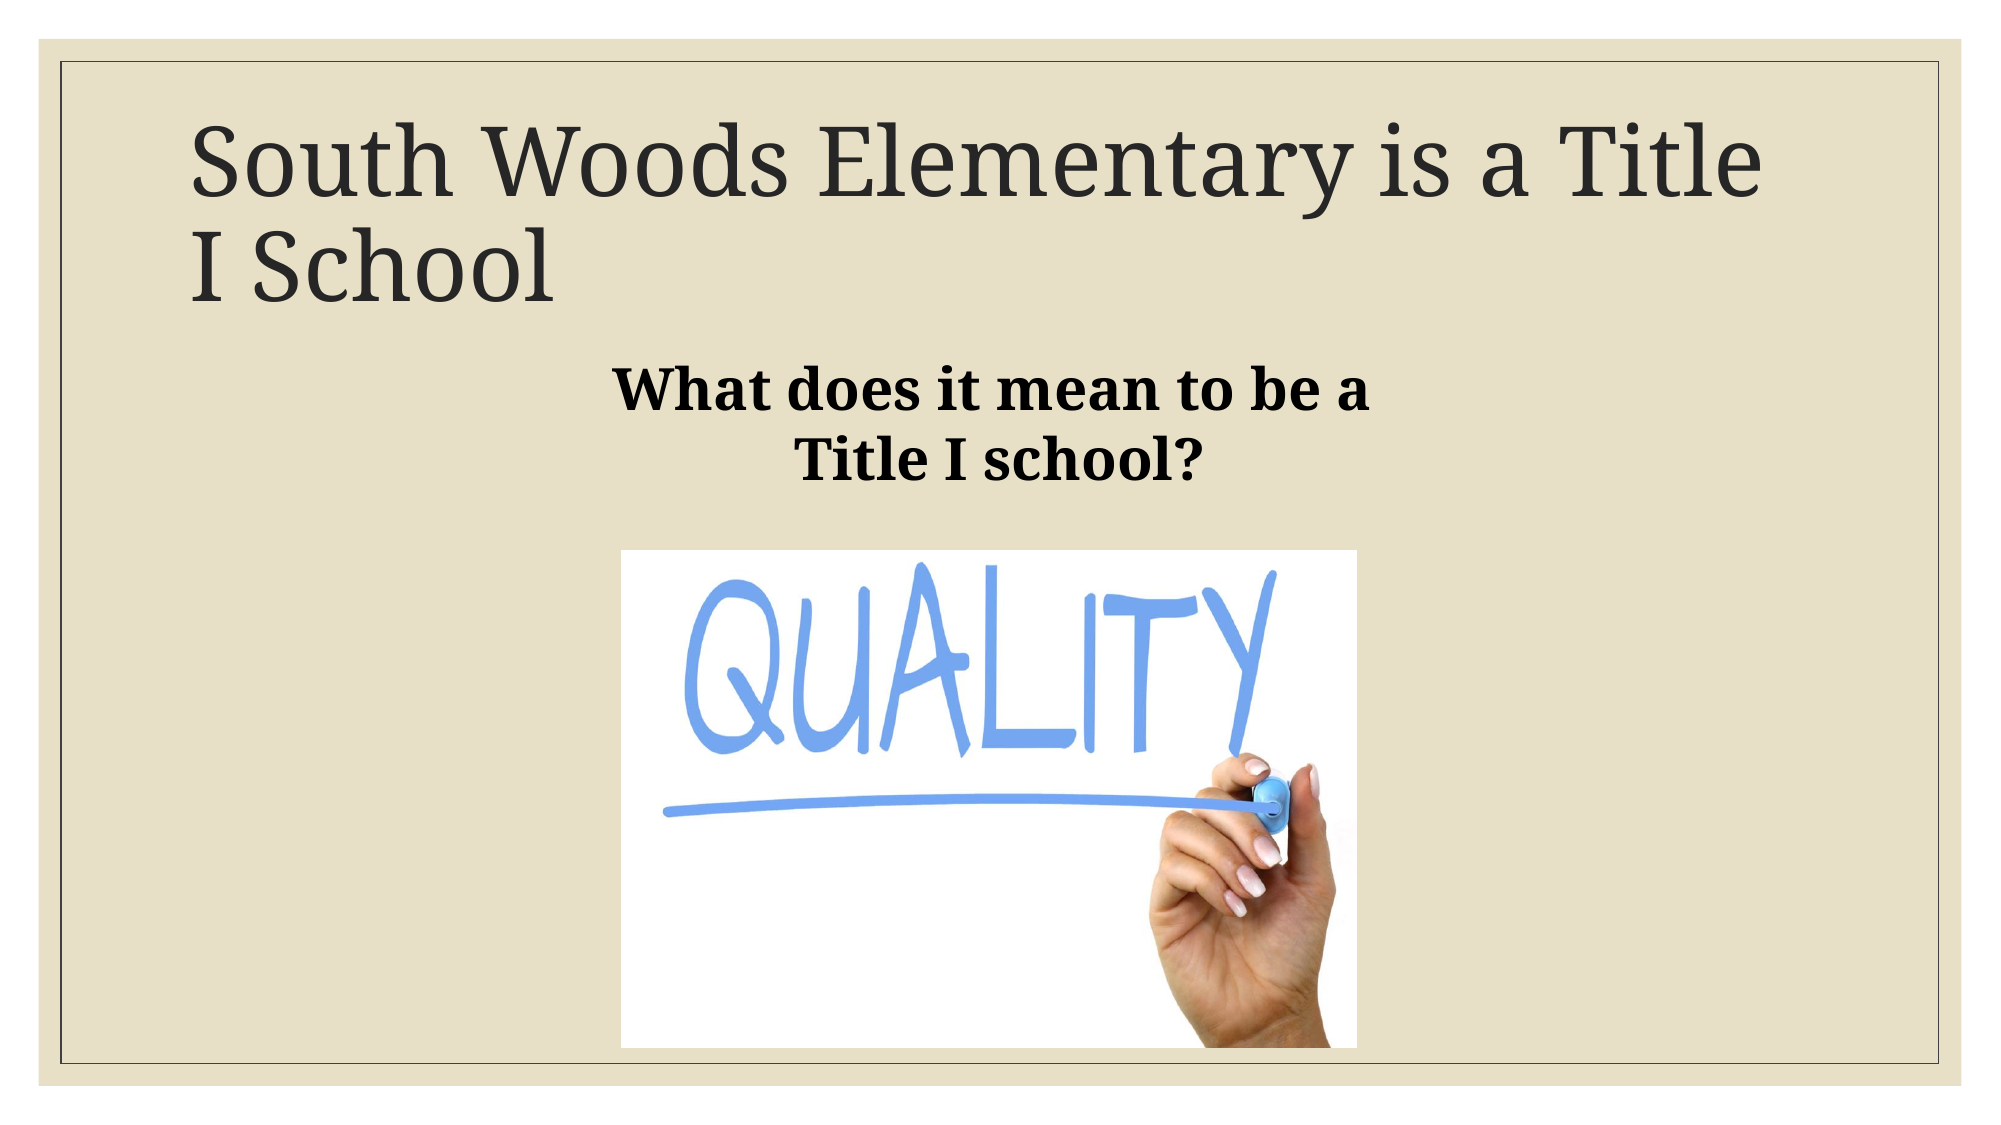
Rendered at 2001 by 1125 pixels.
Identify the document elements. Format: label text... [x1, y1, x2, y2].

title South Woods Elementary is a Title I School [174, 105, 1825, 331]
picture [621, 550, 1357, 1048]
list What does it mean to be a Title I school? [174, 345, 1825, 990]
